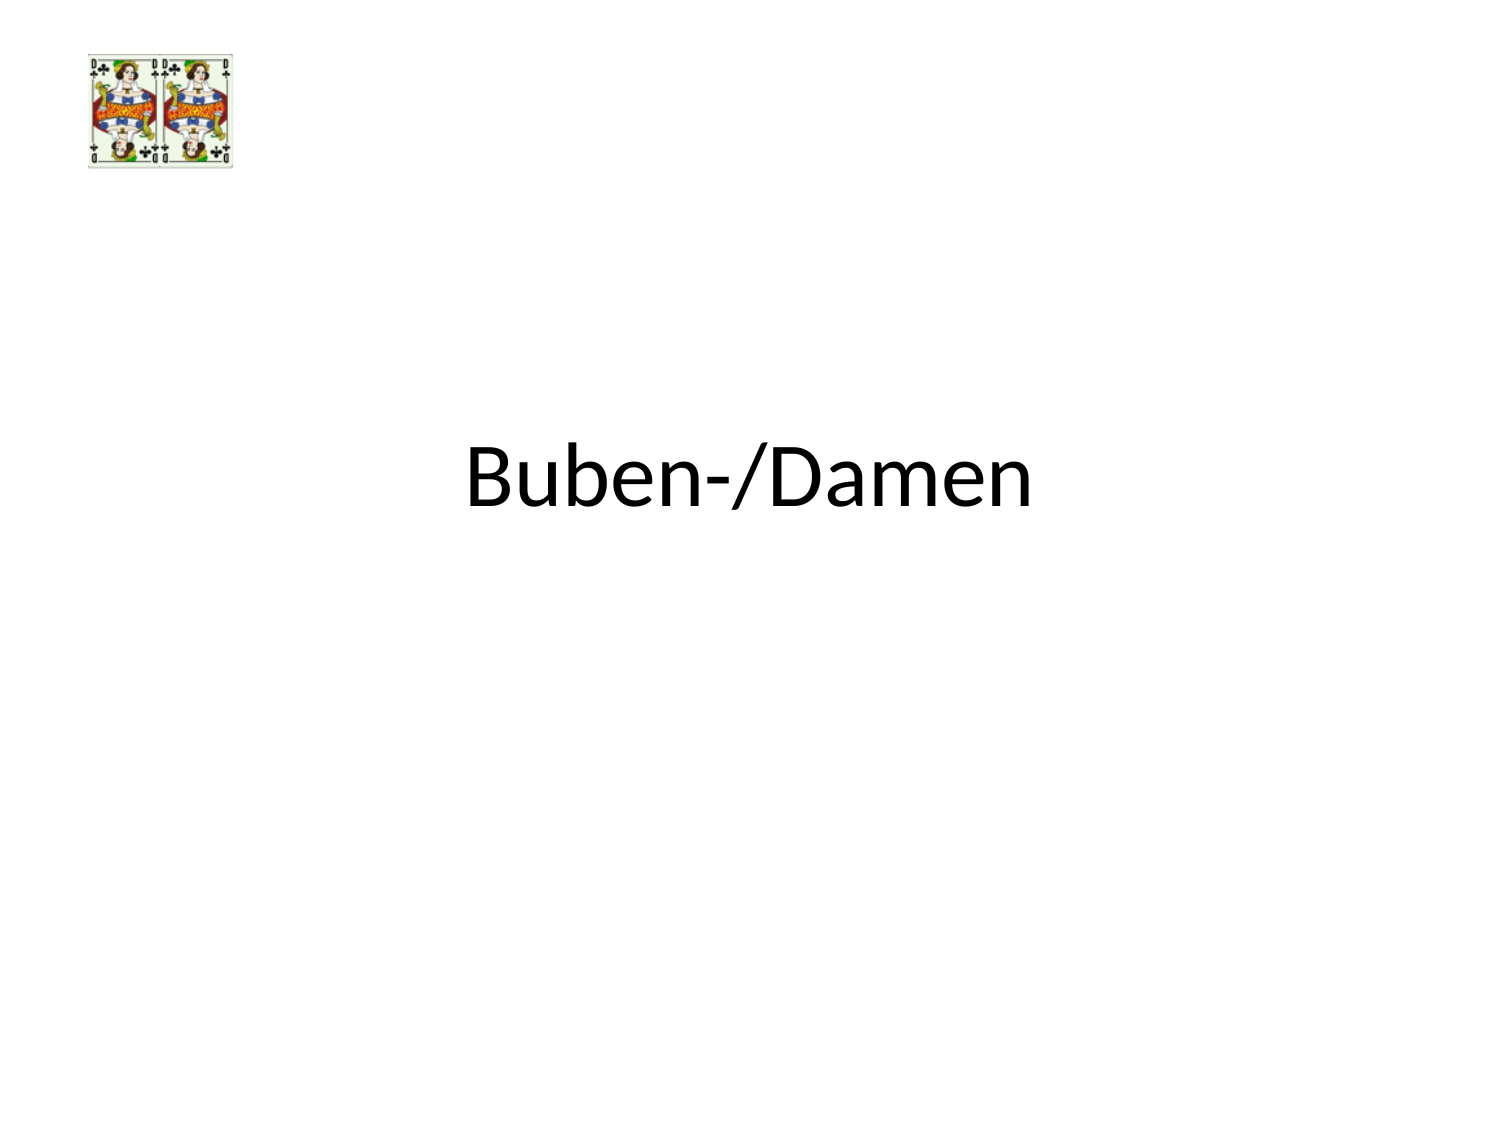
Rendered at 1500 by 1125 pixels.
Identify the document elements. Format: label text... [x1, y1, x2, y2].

title Buben-/Damen [112, 349, 1388, 591]
picture [88, 54, 237, 170]
